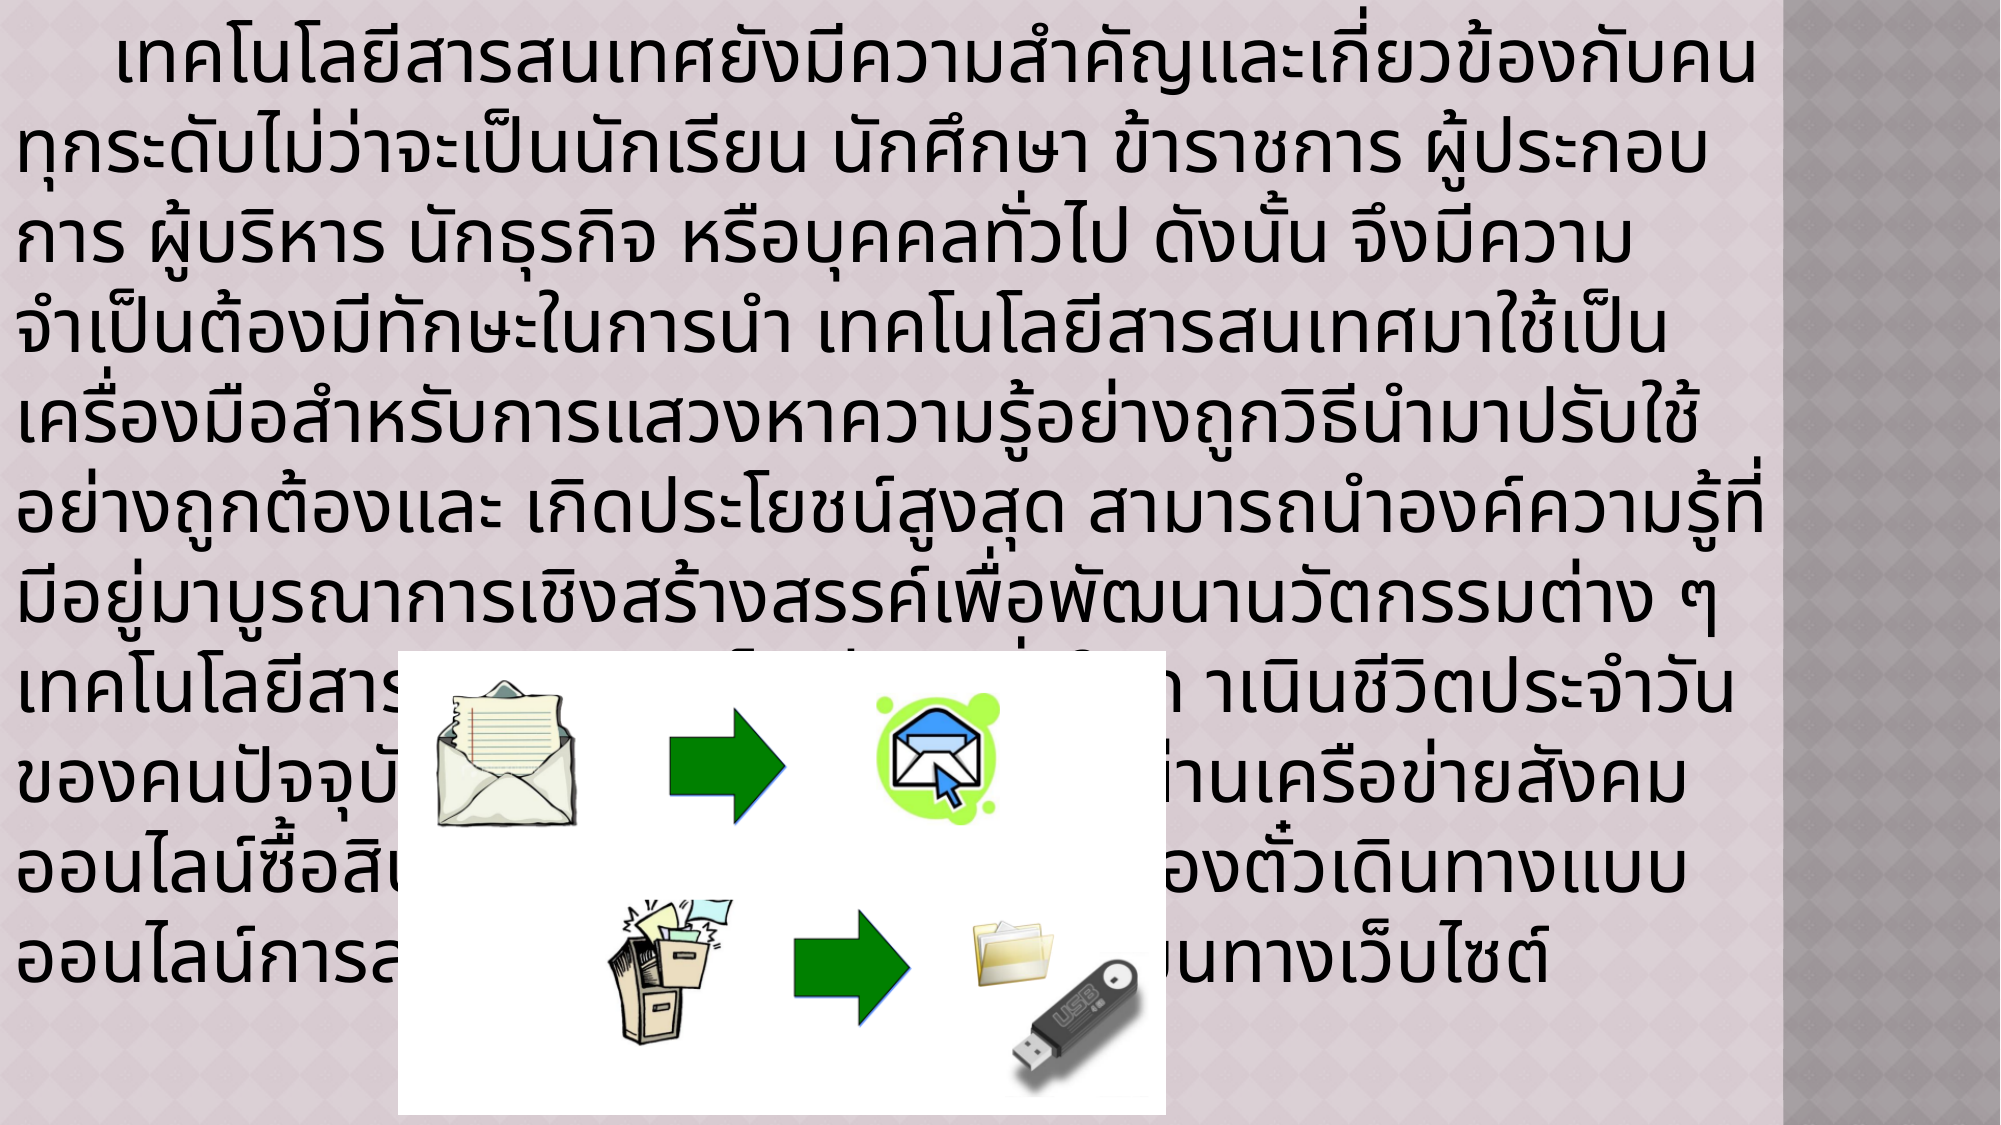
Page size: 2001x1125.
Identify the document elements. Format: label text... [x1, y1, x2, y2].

picture [397, 650, 1166, 1115]
text_box เทคโนโลยีสารสนเทศยังมีความสำคัญและเกี่ยวข้องกับคนทุกระดับไม่ว่าจะเป็นนักเรียน นักศึกษา ข้าราชการ ผู้ประกอบการ ผู้บริหาร นักธุรกิจ หรือบุคคลทั่วไป ดังนั้น จึงมีความจำเป็นต้องมีทักษะในการนำ เทคโนโลยีสารสนเทศมาใช้เป็นเครื่องมือสำหรับการแสวงหาความรู้อย่างถูกวิธีนำมาปรับใช้อย่างถูกต้องและ เกิดประโยชน์สูงสุด สามารถนำองค์ความรู้ที่มีอยู่มาบูรณาการเชิงสร้างสรรค์เพื่อพัฒนานวัตกรรมต่าง ๆ เทคโนโลยีสารสนเทศยังเป็นส่วนหนึ่งในด าเนินชีวิตประจำวันของคนปัจจุบัน เช่น ดูรายการโทรทัศน์ ผ่านเครือข่ายสังคมออนไลน์ซื้อสินค้าผ่านทางอินเทอร์เน็ต จองตั๋วเดินทางแบบออนไลน์การลงทะเบียนหรือ ดูผลการเรียนทางเว็บไซต์ [0, 0, 1785, 1005]
